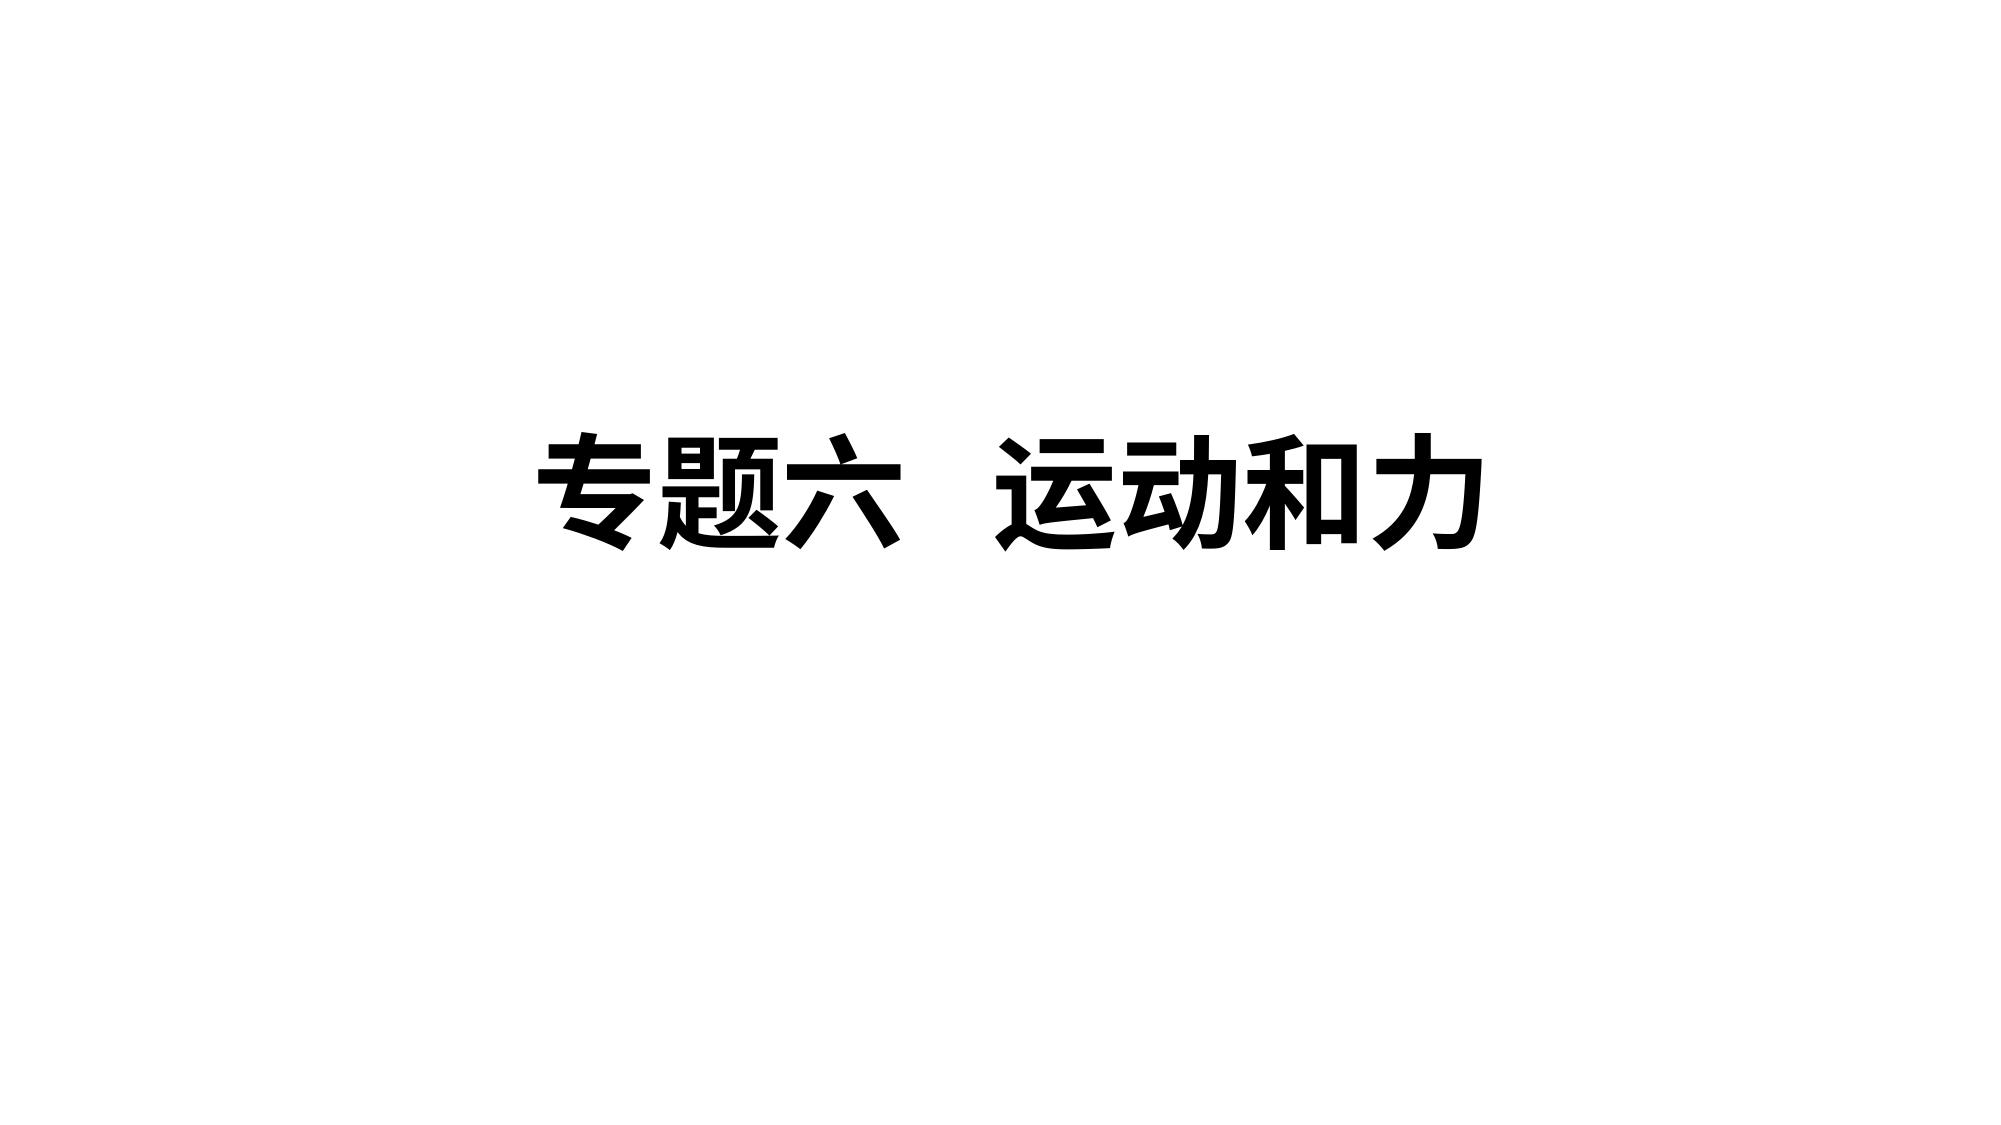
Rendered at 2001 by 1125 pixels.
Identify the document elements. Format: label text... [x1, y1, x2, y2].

text_box 专题六 运动和力 [423, 386, 1602, 593]
